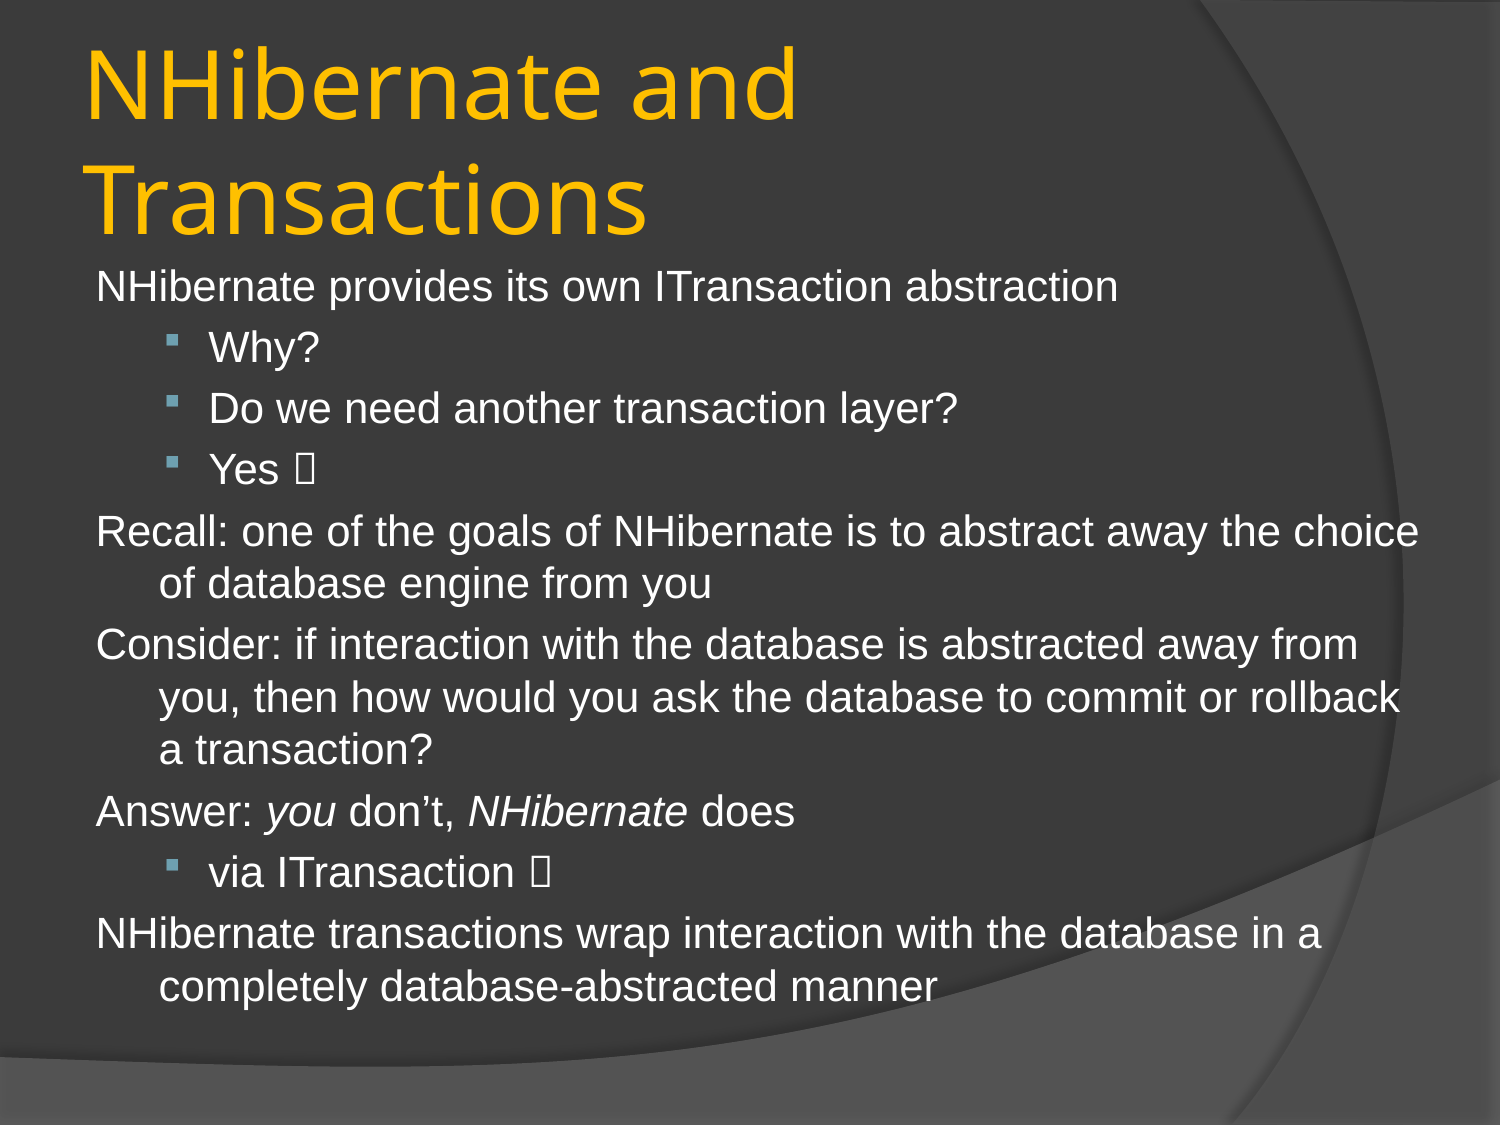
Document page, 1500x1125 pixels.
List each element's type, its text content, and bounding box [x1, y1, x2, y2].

list NHibernate provides its own ITransaction abstraction Why? Do we need another transaction layer? Yes  Recall: one of the goals of NHibernate is to abstract away the choice of database engine from you Consider: if interaction with the database is abstracted away from you, then how would you ask the database to commit or rollback a transaction? Answer: you don’t, NHibernate does via ITransaction  NHibernate transactions wrap interaction with the database in a completely database-abstracted manner [75, 249, 1450, 1075]
title NHibernate and Transactions [75, 45, 1300, 233]
